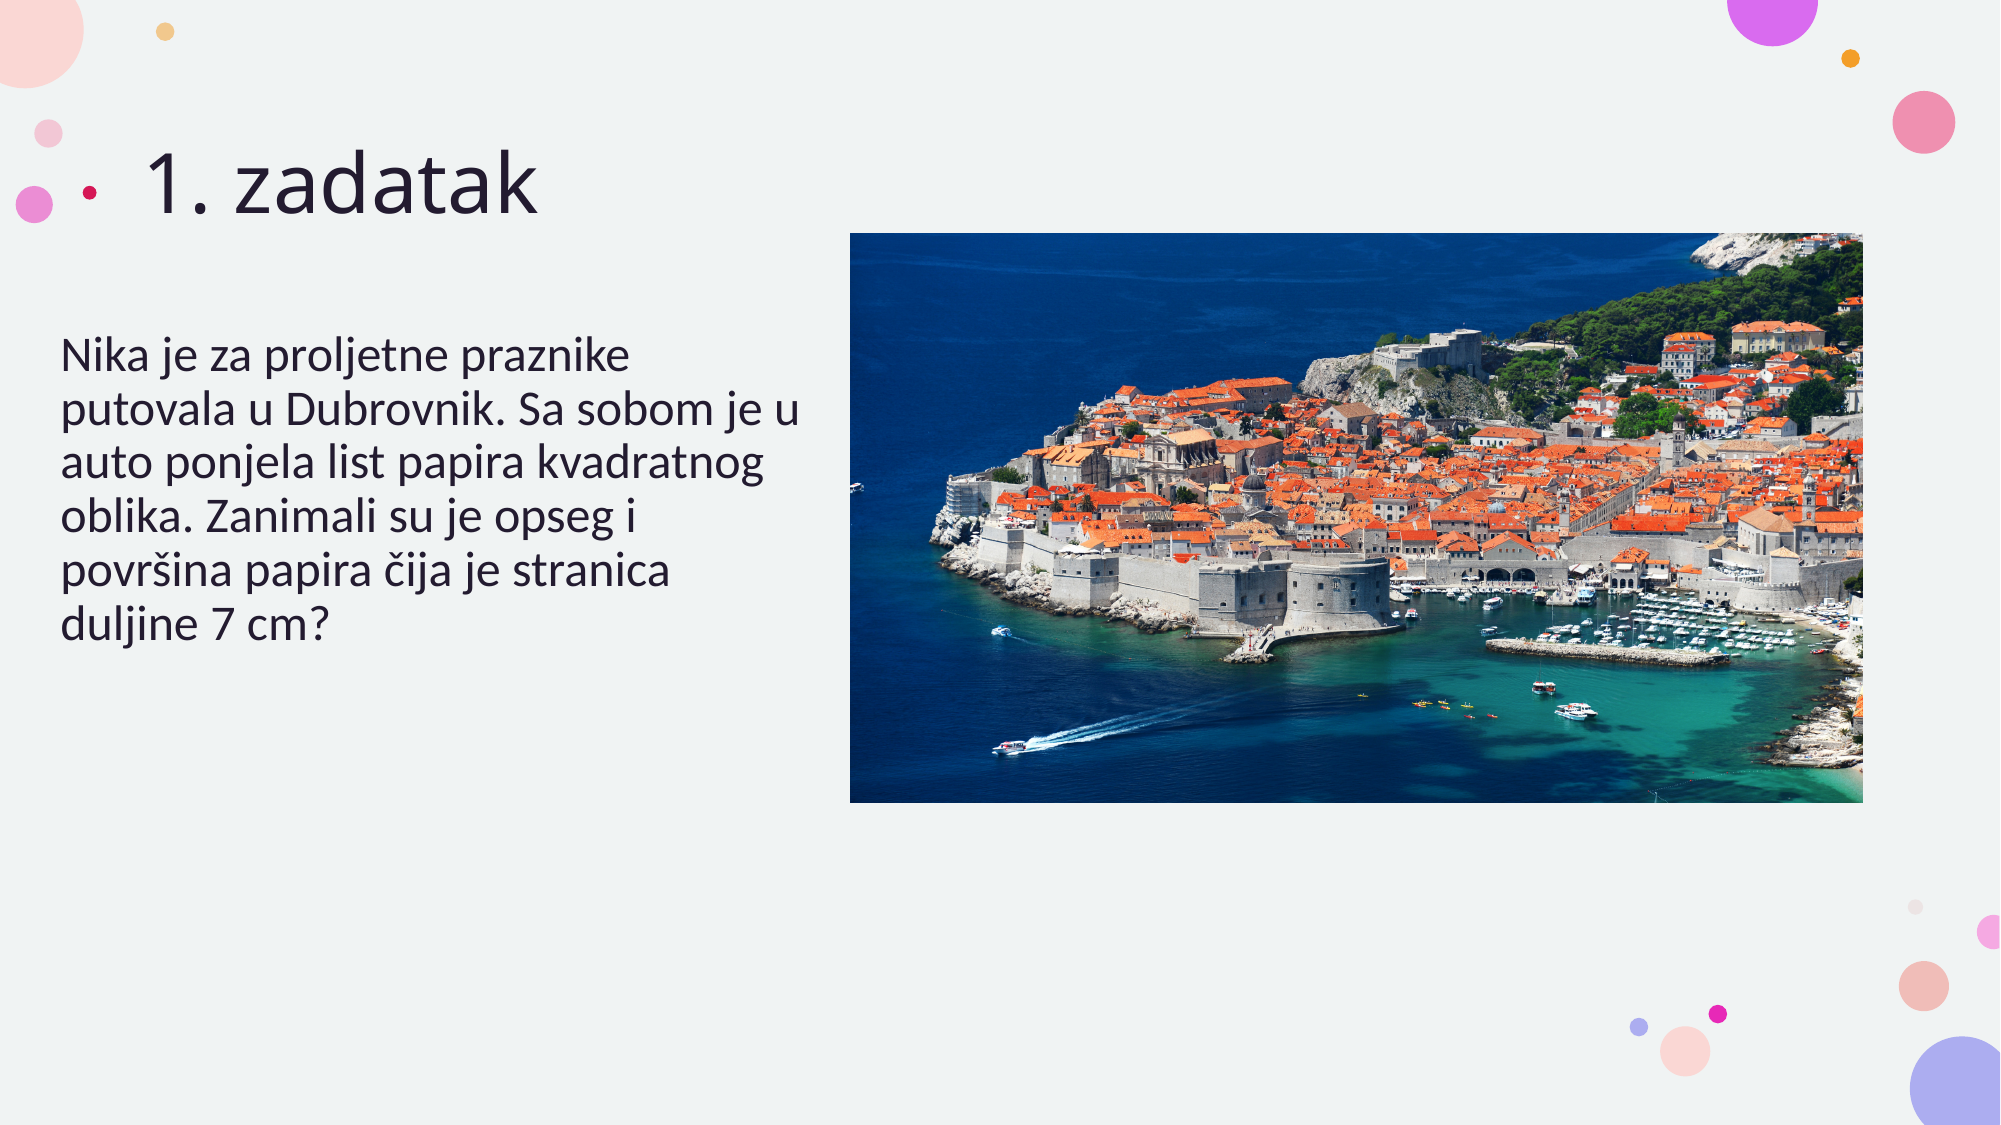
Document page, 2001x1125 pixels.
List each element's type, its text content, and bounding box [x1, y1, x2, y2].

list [850, 233, 1863, 803]
title 1. zadatak [127, 75, 783, 240]
list Nika je za proljetne praznike putovala u Dubrovnik. Sa sobom je u auto ponjela list papira kvadratnog oblika. Zanimali su je opseg i površina papira čija je stranica duljine 7 cm? [45, 320, 817, 911]
